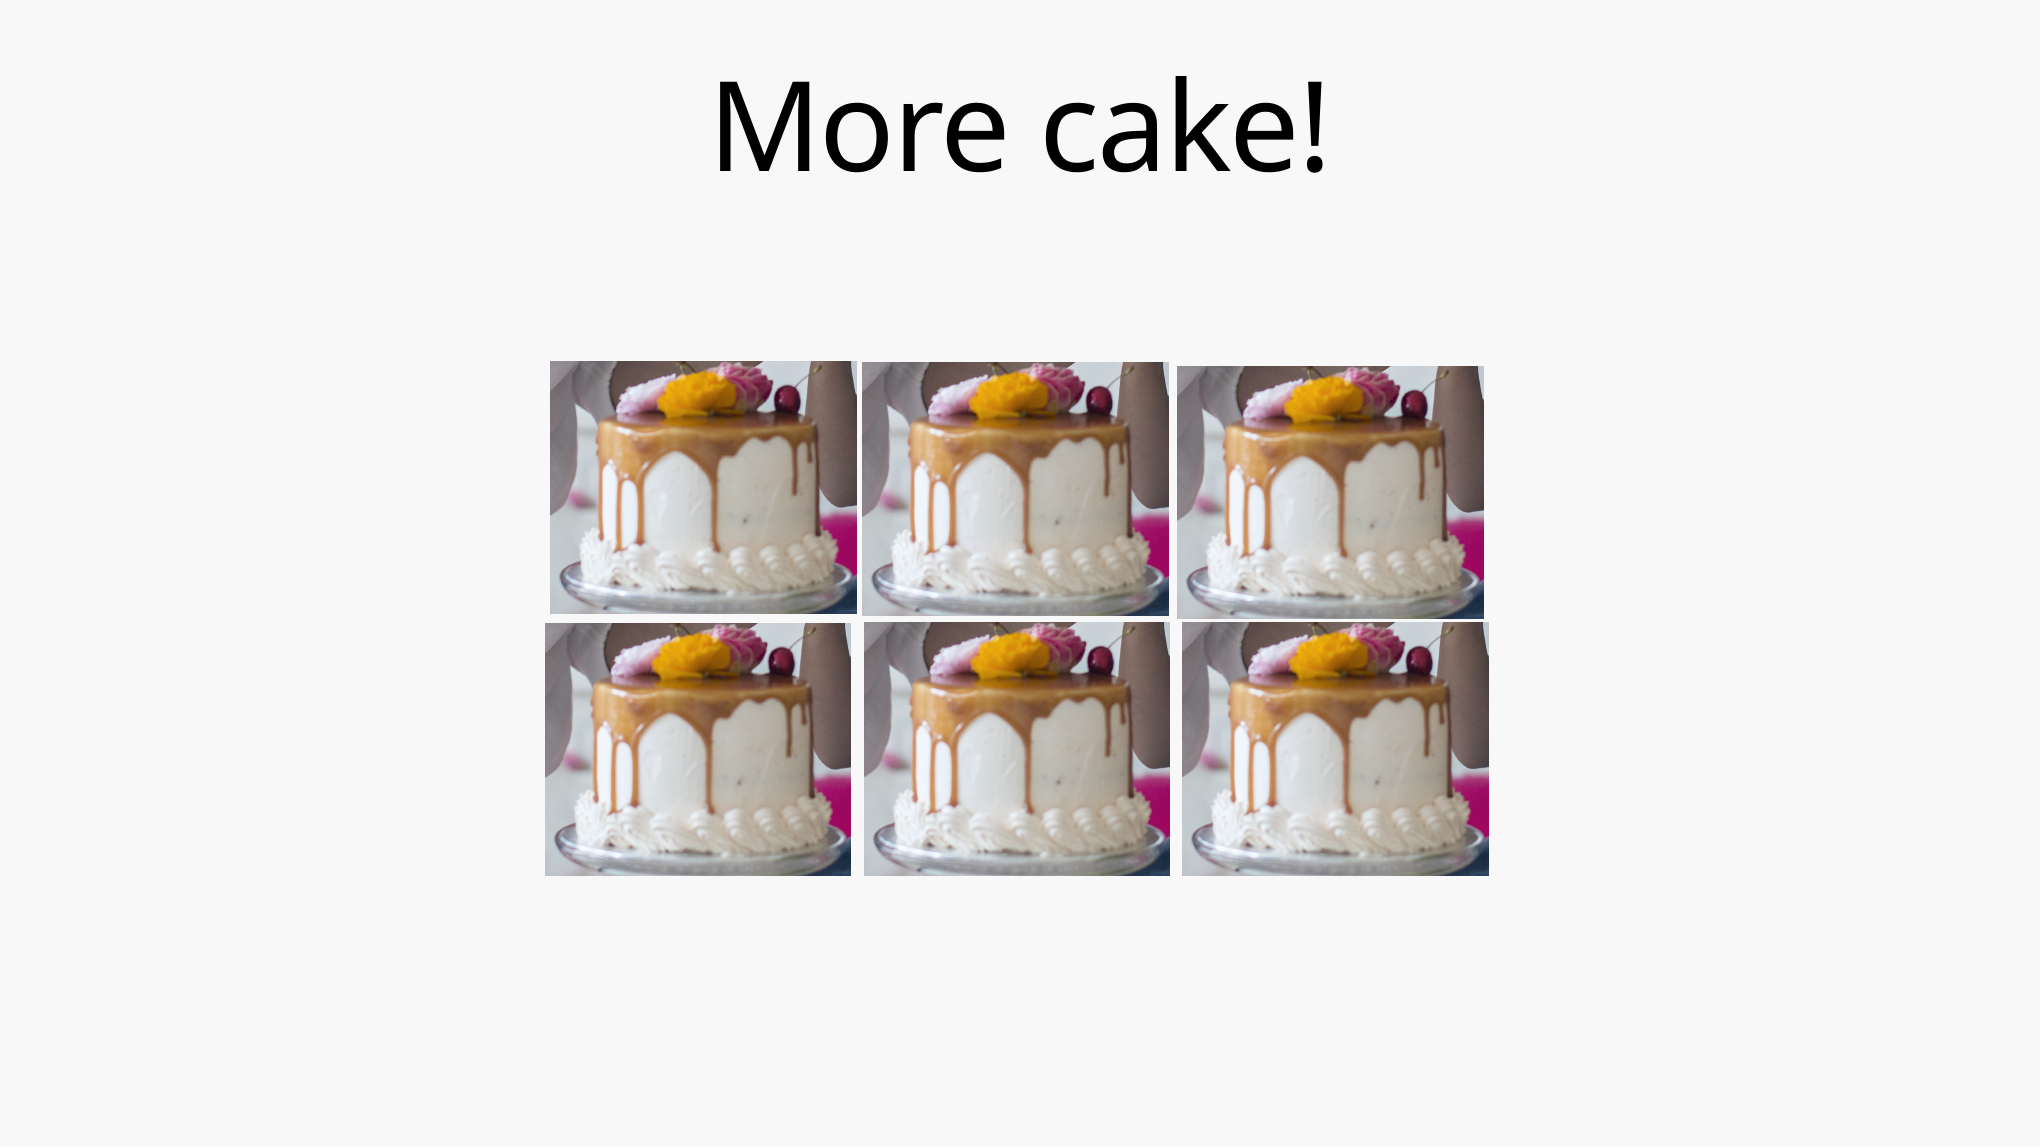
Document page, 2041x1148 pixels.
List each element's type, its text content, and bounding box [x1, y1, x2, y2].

picture [862, 362, 1169, 616]
title More cake! [45, 48, 1996, 199]
picture [1182, 622, 1489, 876]
picture [550, 360, 857, 614]
picture [544, 623, 852, 877]
picture [1177, 366, 1484, 620]
picture [863, 622, 1171, 876]
